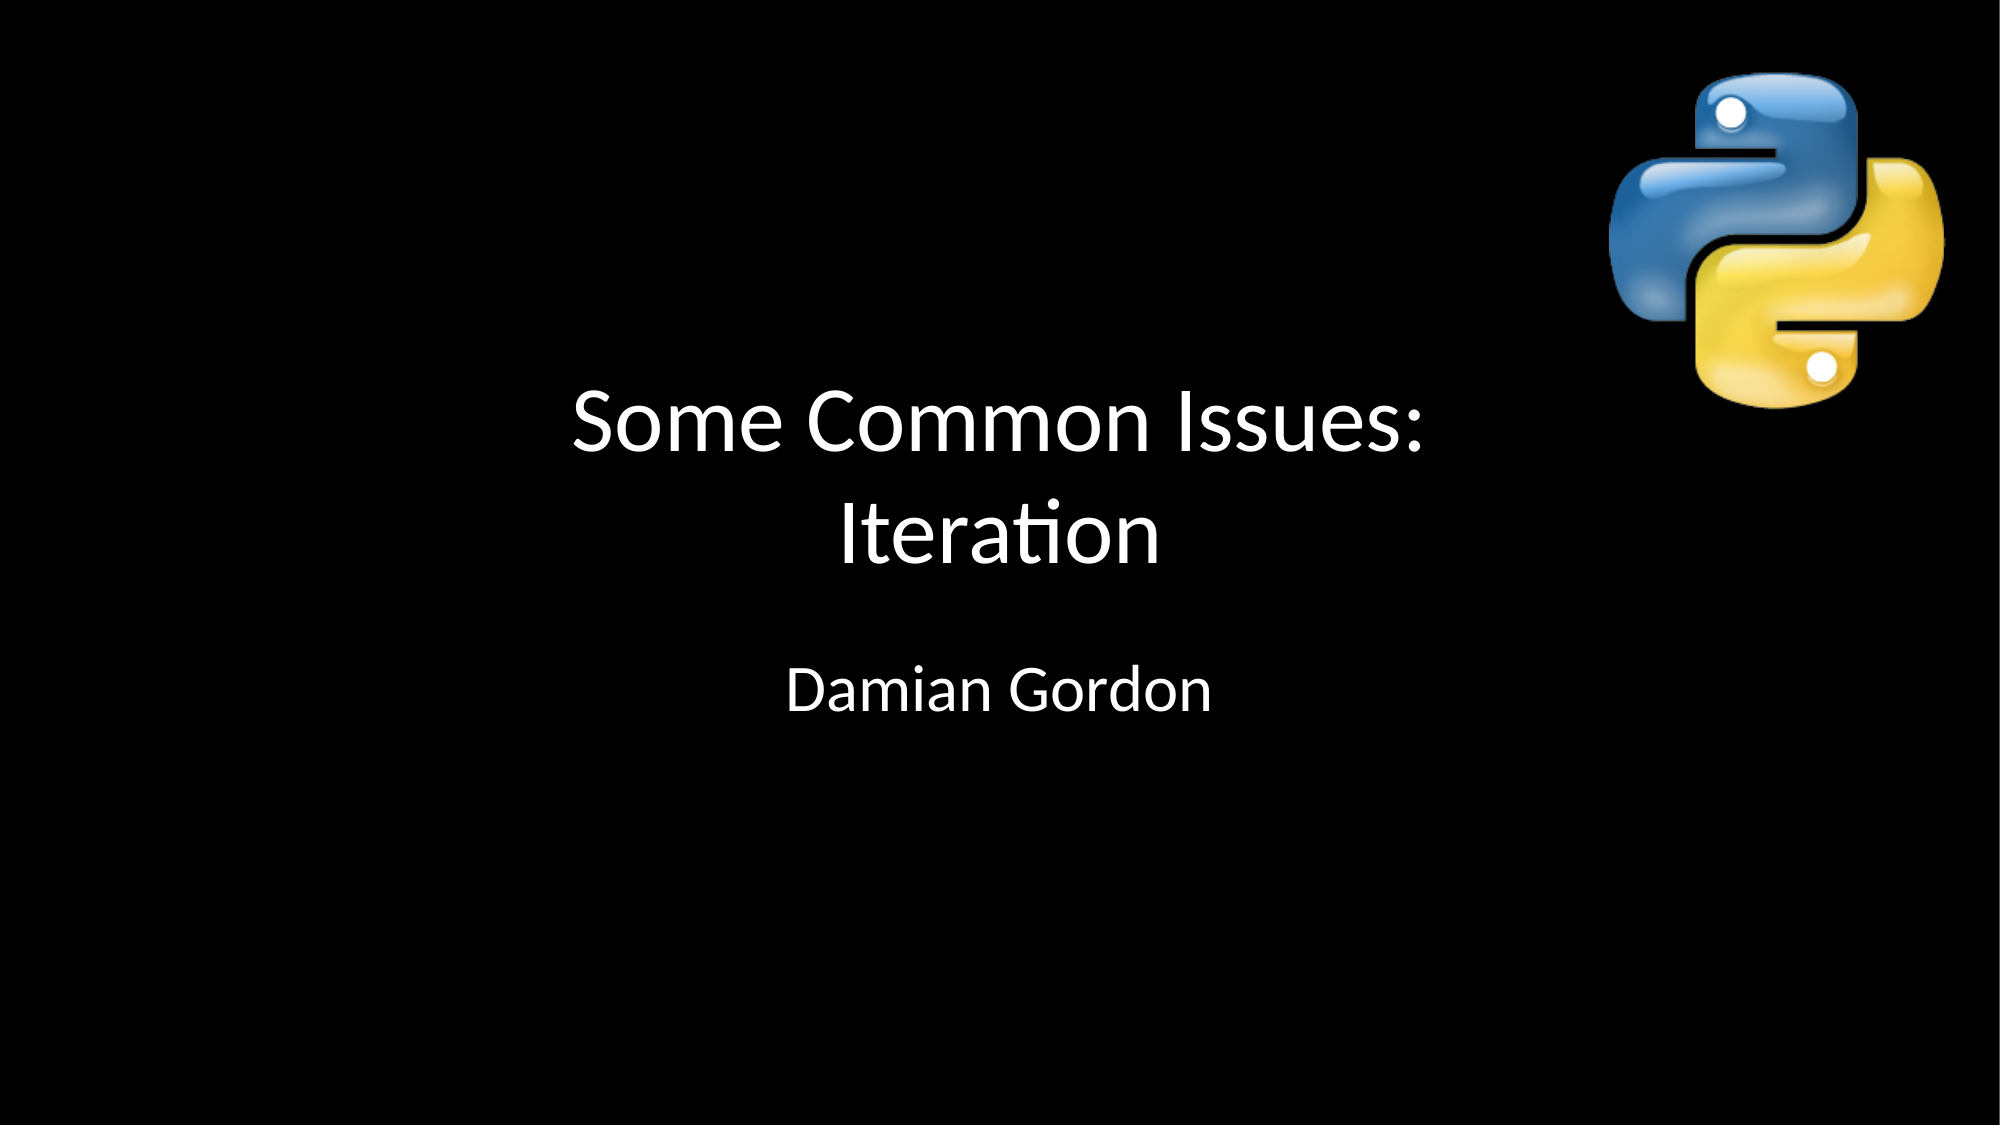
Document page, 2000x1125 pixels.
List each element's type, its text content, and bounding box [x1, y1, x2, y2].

title Some Common Issues: Iteration [150, 349, 1850, 591]
subtitle Damian Gordon [299, 637, 1700, 925]
picture [1564, 0, 1997, 550]
